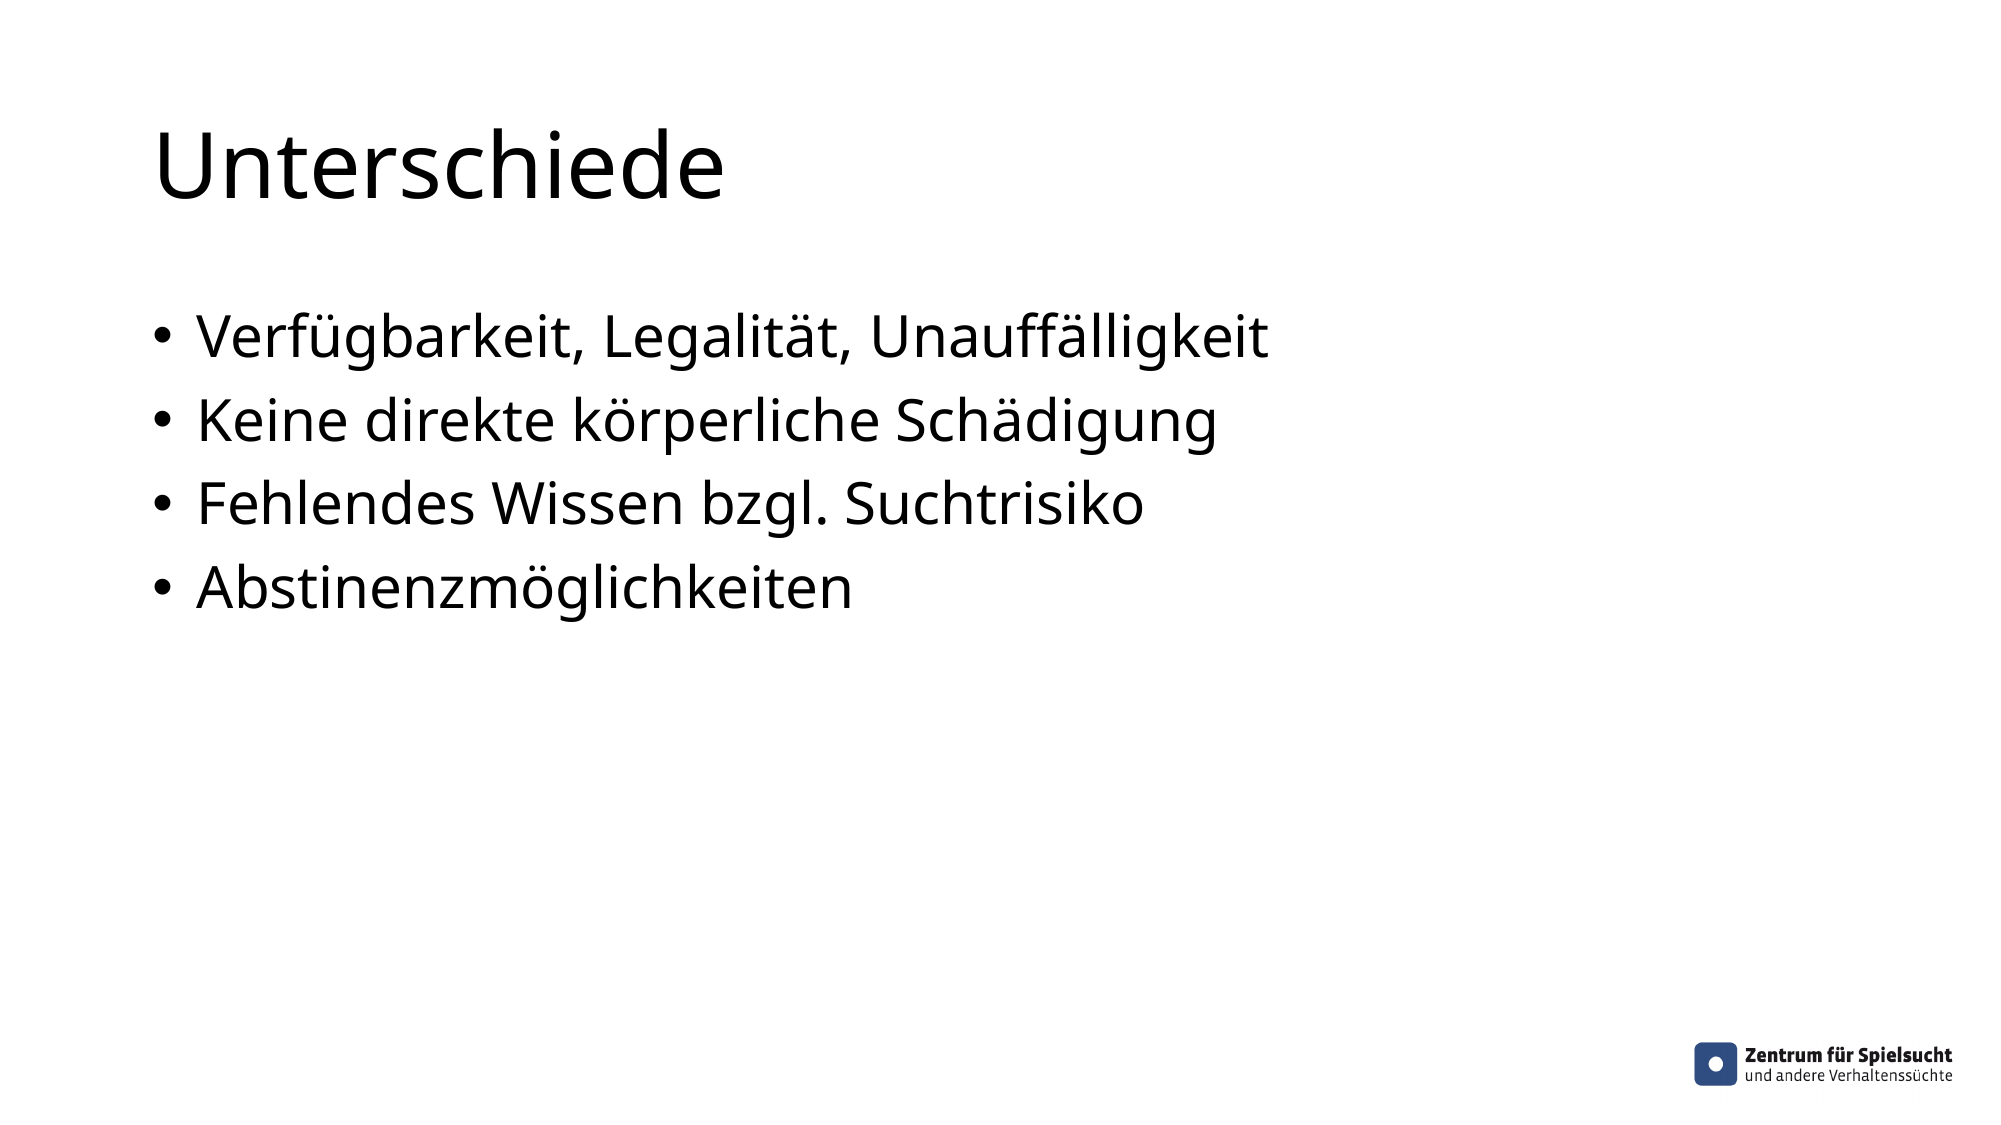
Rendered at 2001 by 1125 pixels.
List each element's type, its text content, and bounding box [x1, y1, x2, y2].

picture [1691, 1035, 1964, 1104]
title Unterschiede [137, 59, 1863, 278]
list Verfügbarkeit, Legalität, Unauffälligkeit Keine direkte körperliche Schädigung Fehlendes Wissen bzgl. Suchtrisiko Abstinenzmöglichkeiten [137, 299, 1863, 1014]
